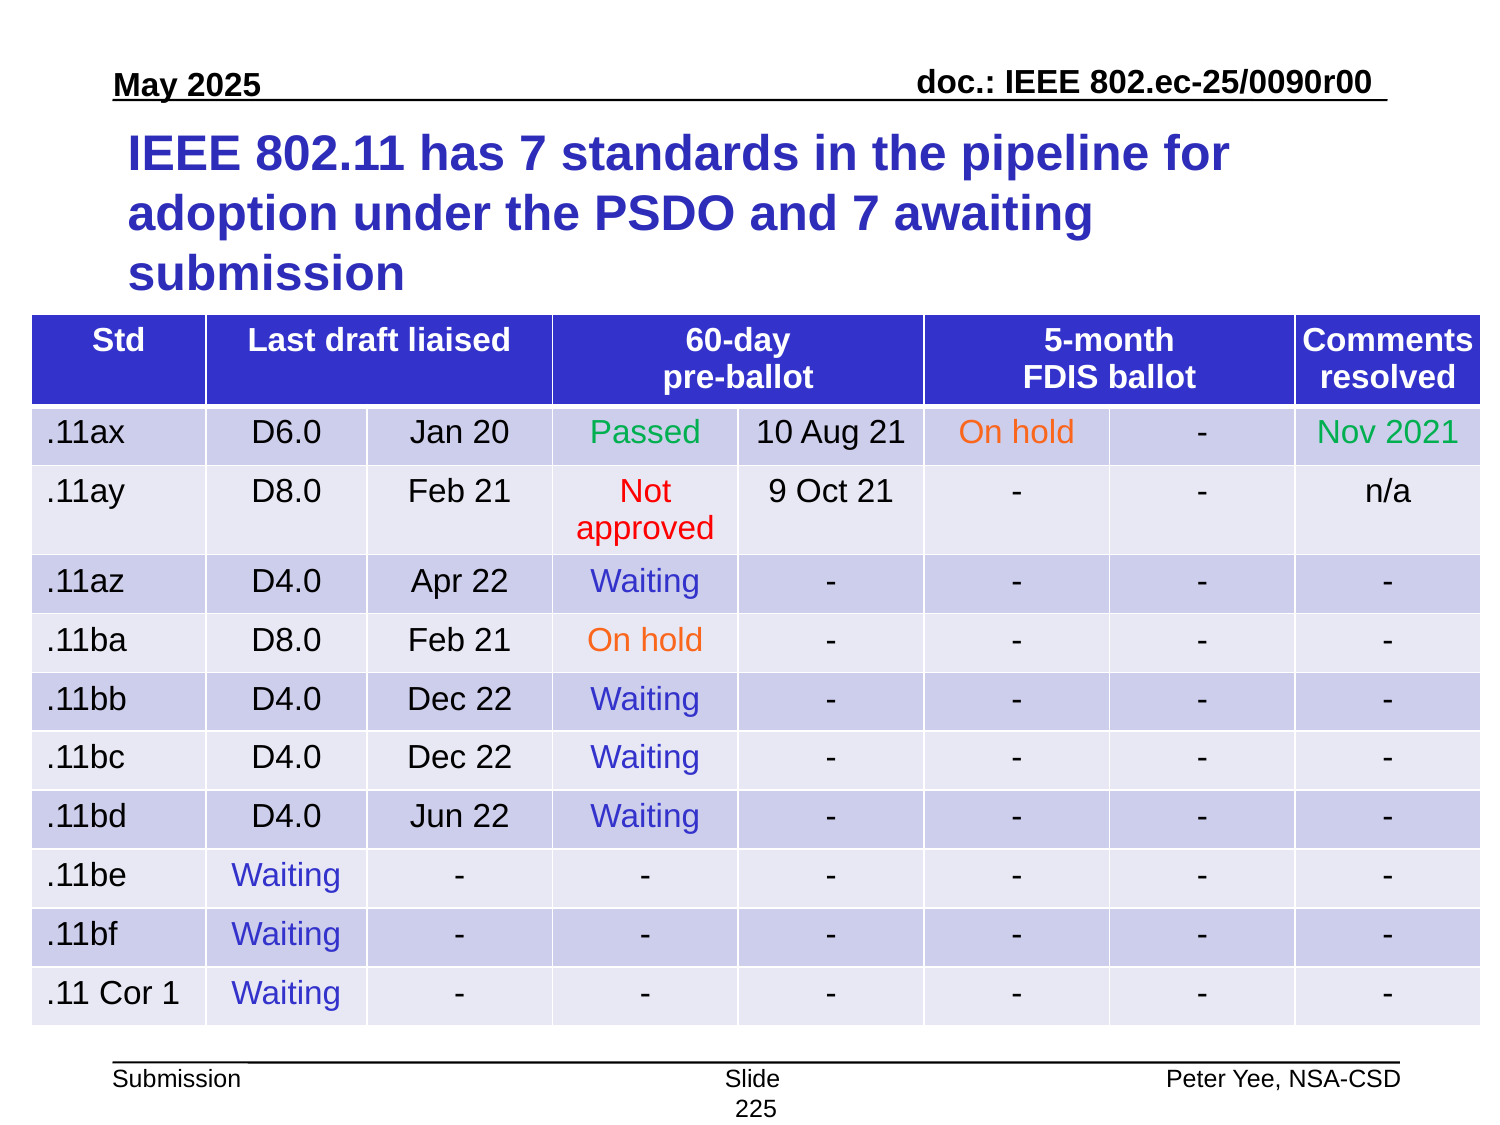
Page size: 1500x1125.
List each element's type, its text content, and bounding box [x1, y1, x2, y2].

table_cell - [1296, 968, 1480, 1025]
table_cell Feb 21 [368, 466, 552, 554]
table_cell - [1296, 555, 1480, 613]
table_cell - [1110, 791, 1294, 848]
table_cell Waiting [553, 673, 737, 730]
table_cell - [739, 909, 923, 966]
table_cell - [553, 968, 737, 1025]
table_cell .11az [32, 555, 205, 613]
table_cell .11bb [32, 673, 205, 730]
table_cell D8.0 [207, 614, 366, 672]
table_cell Dec 22 [368, 732, 552, 789]
table_cell - [925, 555, 1109, 613]
table_cell Waiting [553, 791, 737, 848]
table_cell - [1110, 614, 1294, 672]
table_cell - [1110, 850, 1294, 907]
table_cell - [739, 791, 923, 848]
footer Peter Yee, NSA-CSD [1164, 1061, 1402, 1093]
table_cell 10 Aug 21 [739, 409, 923, 465]
table_cell - [553, 850, 737, 907]
table_cell - [925, 850, 1109, 907]
table_cell - [1296, 909, 1480, 966]
table_cell - [1110, 466, 1294, 554]
table_cell - [925, 614, 1109, 672]
table_cell D6.0 [207, 409, 366, 465]
table_cell .11bf [32, 909, 205, 966]
table_cell Waiting [553, 732, 737, 789]
table_cell - [1296, 791, 1480, 848]
table_header Comments resolved [1296, 315, 1480, 404]
table_cell On hold [925, 409, 1109, 465]
table_cell - [553, 909, 737, 966]
table_cell 9 Oct 21 [739, 466, 923, 554]
table_cell Waiting [207, 850, 366, 907]
table_cell .11bc [32, 732, 205, 789]
table_cell - [1110, 909, 1294, 966]
table_cell - [925, 791, 1109, 848]
table_cell - [1296, 673, 1480, 730]
table_cell - [1110, 968, 1294, 1025]
table_cell - [1296, 614, 1480, 672]
table_cell Jan 20 [368, 409, 552, 465]
table_cell - [1110, 673, 1294, 730]
table_cell - [925, 909, 1109, 966]
table_cell - [925, 732, 1109, 789]
table_cell - [368, 850, 552, 907]
table_cell Dec 22 [368, 673, 552, 730]
table_header 5-month FDIS ballot [925, 315, 1294, 404]
title IEEE 802.11 has 7 standards in the pipeline for adoption under the PSDO and 7 awaiting submission [112, 112, 1388, 288]
table_cell - [368, 968, 552, 1025]
table_cell .11ay [32, 466, 205, 554]
table_cell D4.0 [207, 555, 366, 613]
table_cell - [1296, 732, 1480, 789]
table_header Std [32, 315, 205, 404]
table_cell Waiting [553, 555, 737, 613]
table_cell .11bd [32, 791, 205, 848]
table_cell Nov 2021 [1296, 409, 1480, 465]
table_cell - [739, 968, 923, 1025]
table_cell - [739, 614, 923, 672]
table_cell .11be [32, 850, 205, 907]
table_cell .11 Cor 1 [32, 968, 205, 1025]
table_header 60-day pre-ballot [553, 315, 923, 404]
table_cell - [1110, 409, 1294, 465]
table_cell - [368, 909, 552, 966]
table_cell - [739, 732, 923, 789]
table_cell .11ax [32, 409, 205, 465]
table_header Last draft liaised [207, 315, 552, 404]
table_cell Not approved [553, 466, 737, 554]
table_cell - [739, 555, 923, 613]
table_cell Waiting [207, 909, 366, 966]
table_cell D4.0 [207, 673, 366, 730]
table_cell - [1296, 850, 1480, 907]
table_cell Waiting [207, 968, 366, 1025]
table_cell - [739, 850, 923, 907]
slide_number Slide 225 [709, 1061, 803, 1093]
table_cell - [1110, 732, 1294, 789]
table_cell Passed [553, 409, 737, 465]
table_cell Feb 21 [368, 614, 552, 672]
table_cell Apr 22 [368, 555, 552, 613]
table_cell Jun 22 [368, 791, 552, 848]
table_cell - [1110, 555, 1294, 613]
table_cell - [925, 968, 1109, 1025]
table_cell D8.0 [207, 466, 366, 554]
table_cell D4.0 [207, 791, 366, 848]
table_cell - [925, 466, 1109, 554]
table_cell .11ba [32, 614, 205, 672]
table_cell n/a [1296, 466, 1480, 554]
table_cell D4.0 [207, 732, 366, 789]
table_cell - [925, 673, 1109, 730]
table_cell On hold [553, 614, 737, 672]
table_cell - [739, 673, 923, 730]
